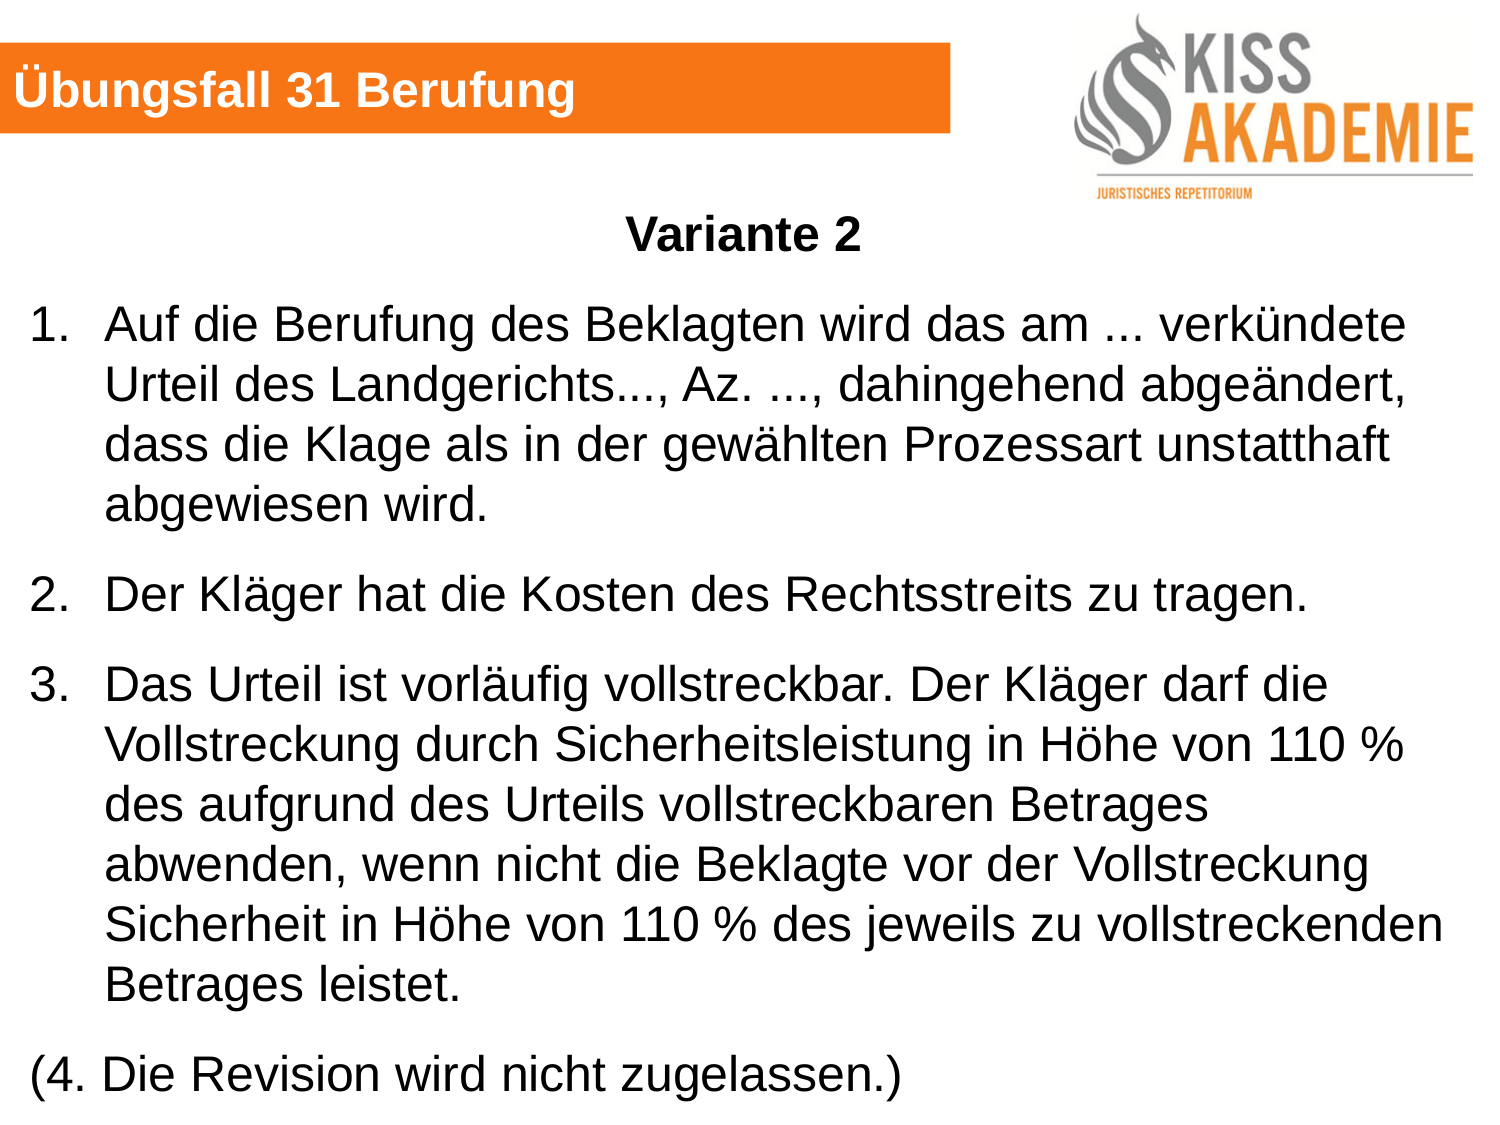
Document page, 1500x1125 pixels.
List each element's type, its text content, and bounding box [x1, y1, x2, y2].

text_box Variante 2 Auf die Berufung des Beklagten wird das am ... verkündete Urteil des Landgerichts..., Az. ..., dahingehend abgeändert, dass die Klage als in der gewählten Prozessart unstatthaft abgewiesen wird. Der Kläger hat die Kosten des Rechtsstreits zu tragen. Das Urteil ist vorläufig vollstreckbar. Der Kläger darf die Vollstreckung durch Sicherheitsleistung in Höhe von 110 % des aufgrund des Urteils vollstreckbaren Betrages abwenden, wenn nicht die Beklagte vor der Vollstreckung Sicherheit in Höhe von 110 % des jeweils zu vollstreckenden Betrages leistet. (4. Die Revision wird nicht zugelassen.) [29, 201, 1459, 1102]
picture [1074, 13, 1473, 203]
text_box Übungsfall 31 Berufung [0, 42, 951, 134]
